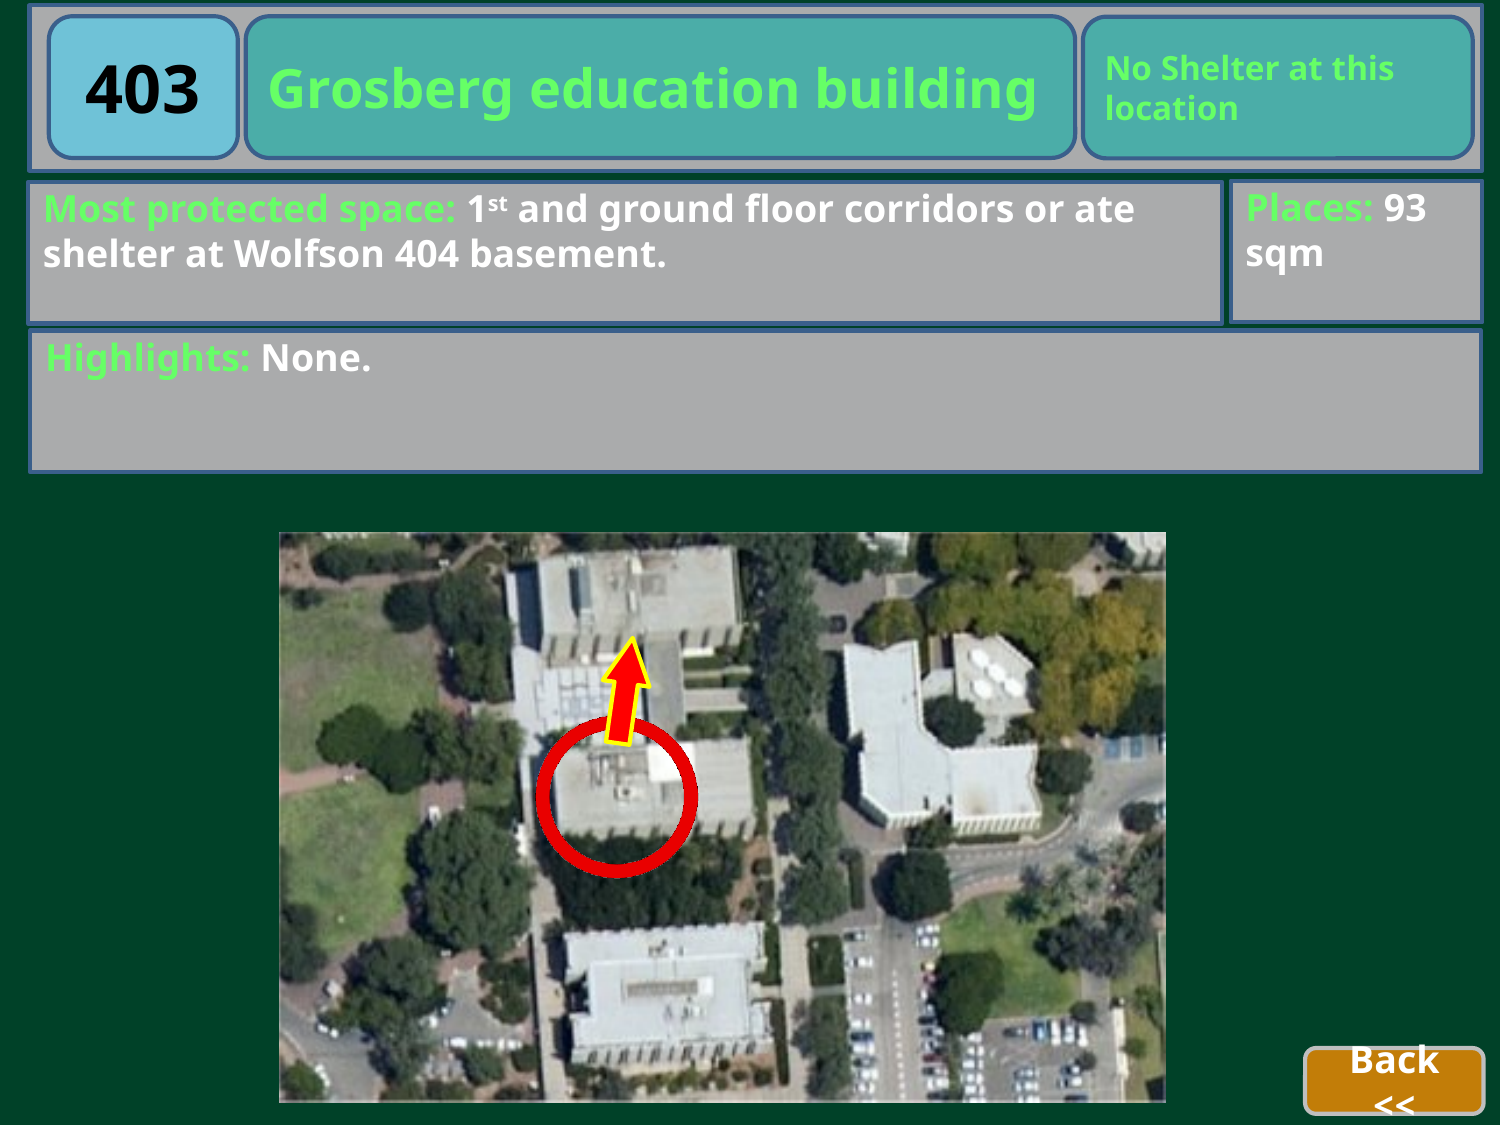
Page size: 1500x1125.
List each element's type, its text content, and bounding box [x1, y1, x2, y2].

text_box Back >> [1302, 1045, 1486, 1116]
text_box Highlights: None. [28, 328, 1483, 474]
text_box Most protected space: 1st and ground floor corridors or ate shelter at Wolfson 404 basement. [26, 180, 1224, 326]
picture [278, 532, 1166, 1103]
text_box Grosberg education building [243, 14, 1078, 161]
text_box [27, 3, 1484, 173]
text_box No Shelter at this location [1080, 14, 1475, 161]
text_box Places: 93 sqm [1229, 179, 1484, 324]
text_box 403 [46, 14, 240, 161]
